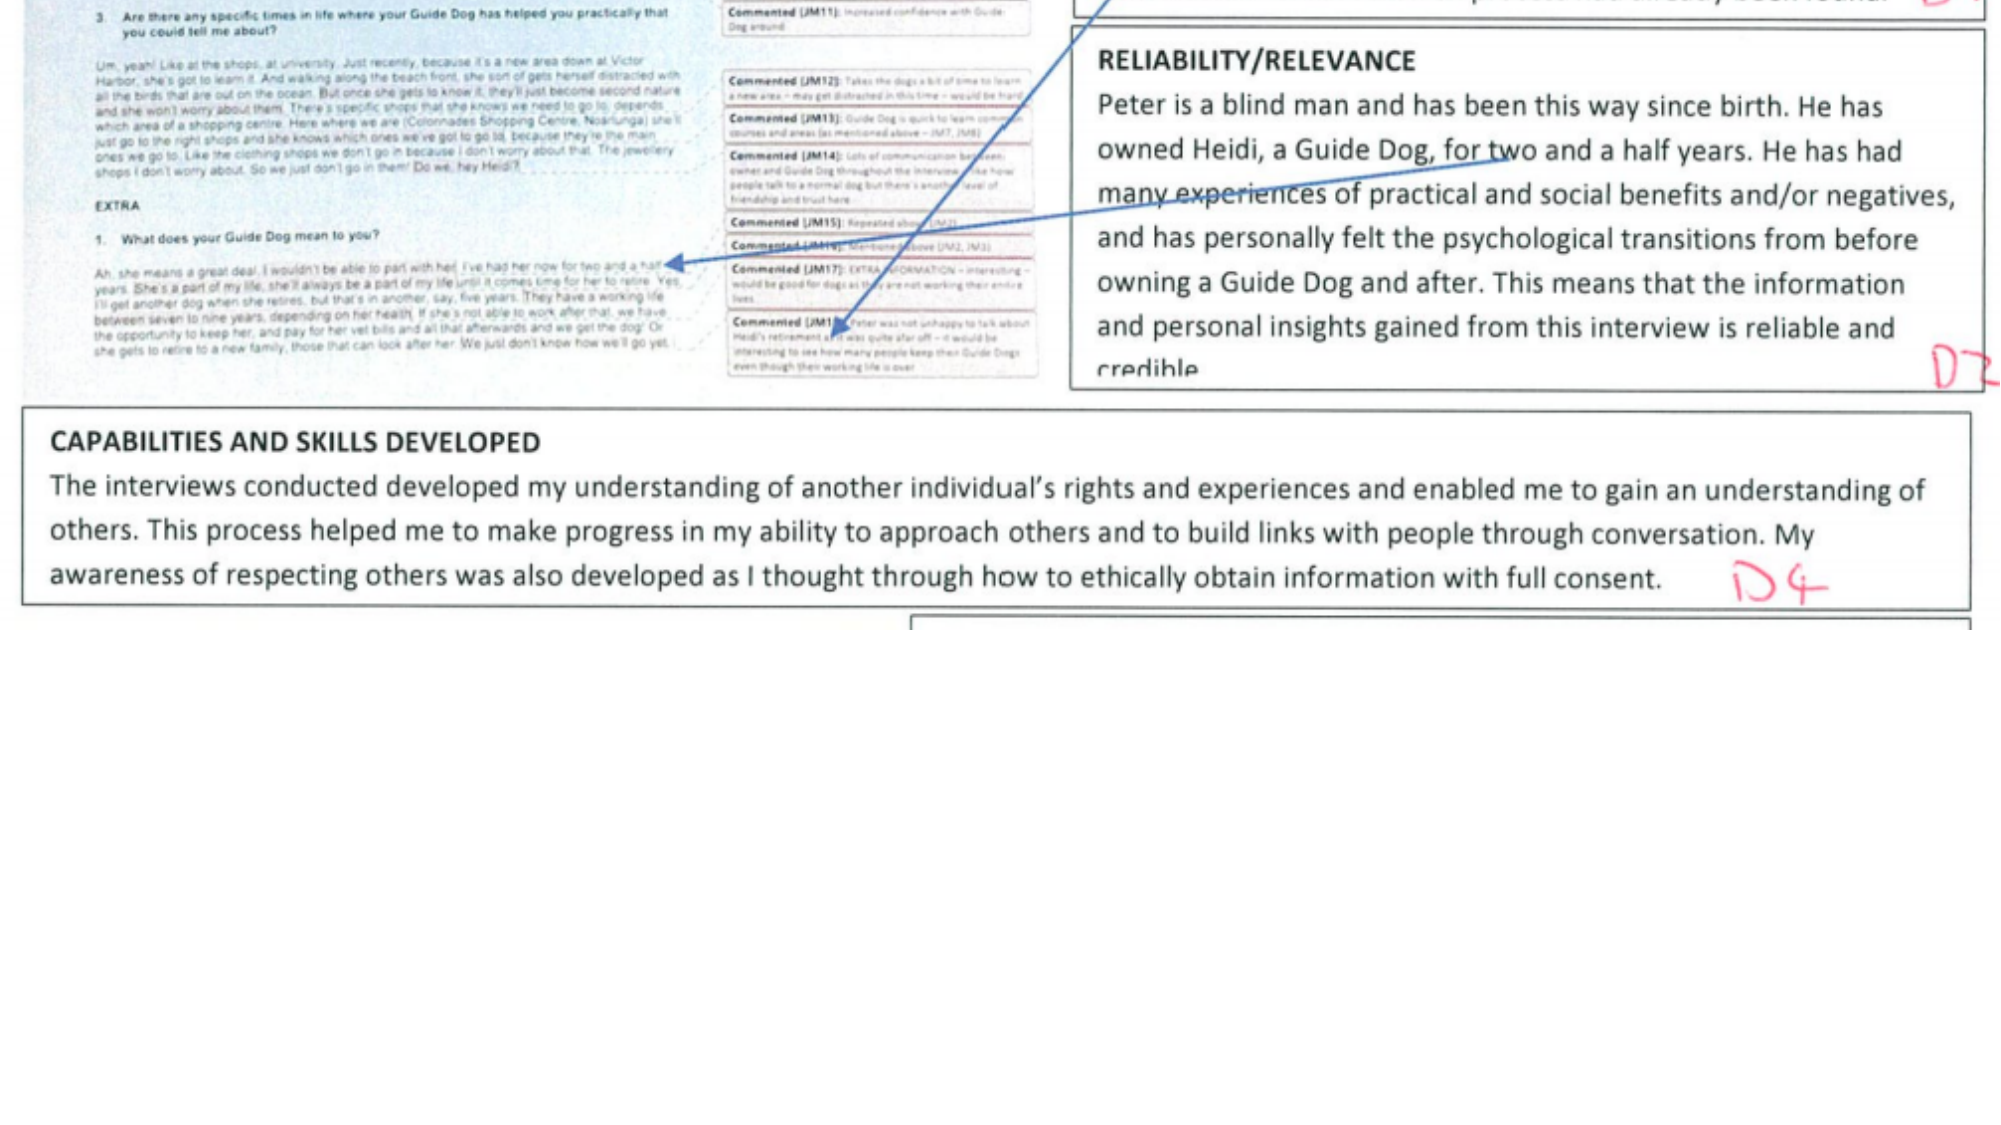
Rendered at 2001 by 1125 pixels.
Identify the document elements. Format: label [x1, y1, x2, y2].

picture [0, 0, 2000, 630]
